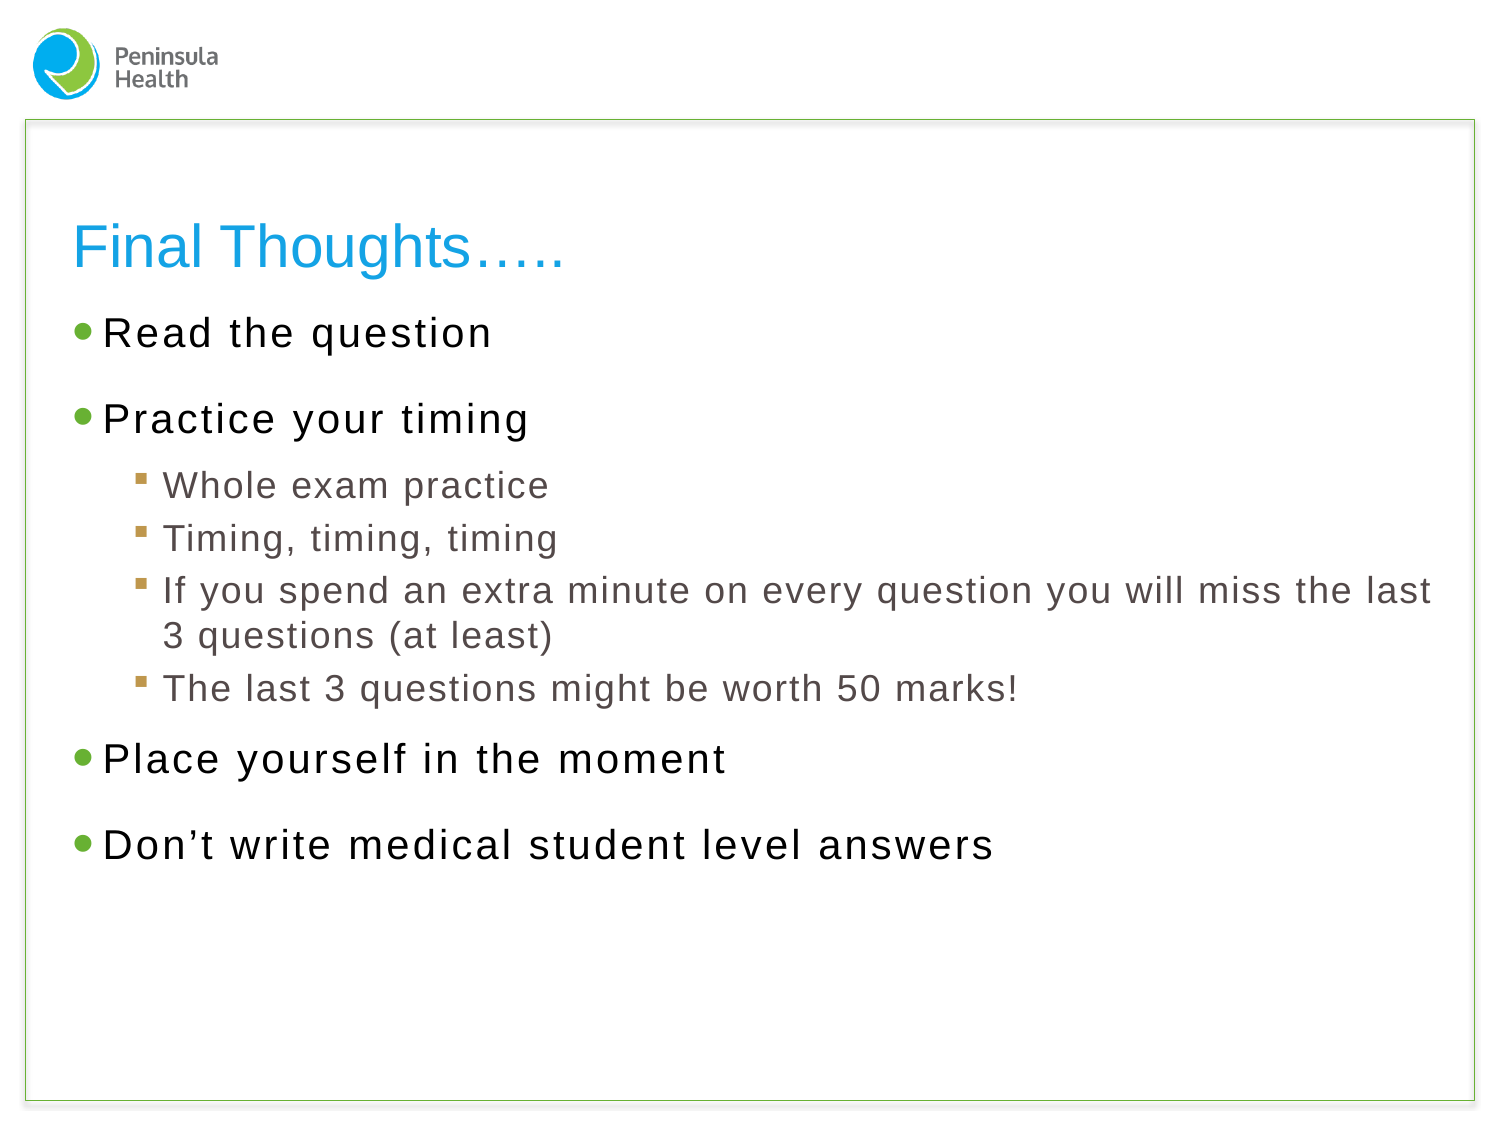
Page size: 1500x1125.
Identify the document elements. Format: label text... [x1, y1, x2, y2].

title Final Thoughts….. [72, 199, 1451, 268]
list Read the question Practice your timing Whole exam practice Timing, timing, timing If you spend an extra minute on every question you will miss the last 3 questions (at least) The last 3 questions might be worth 50 marks! Place yourself in the moment Don’t write medical student level answers [72, 290, 1451, 516]
